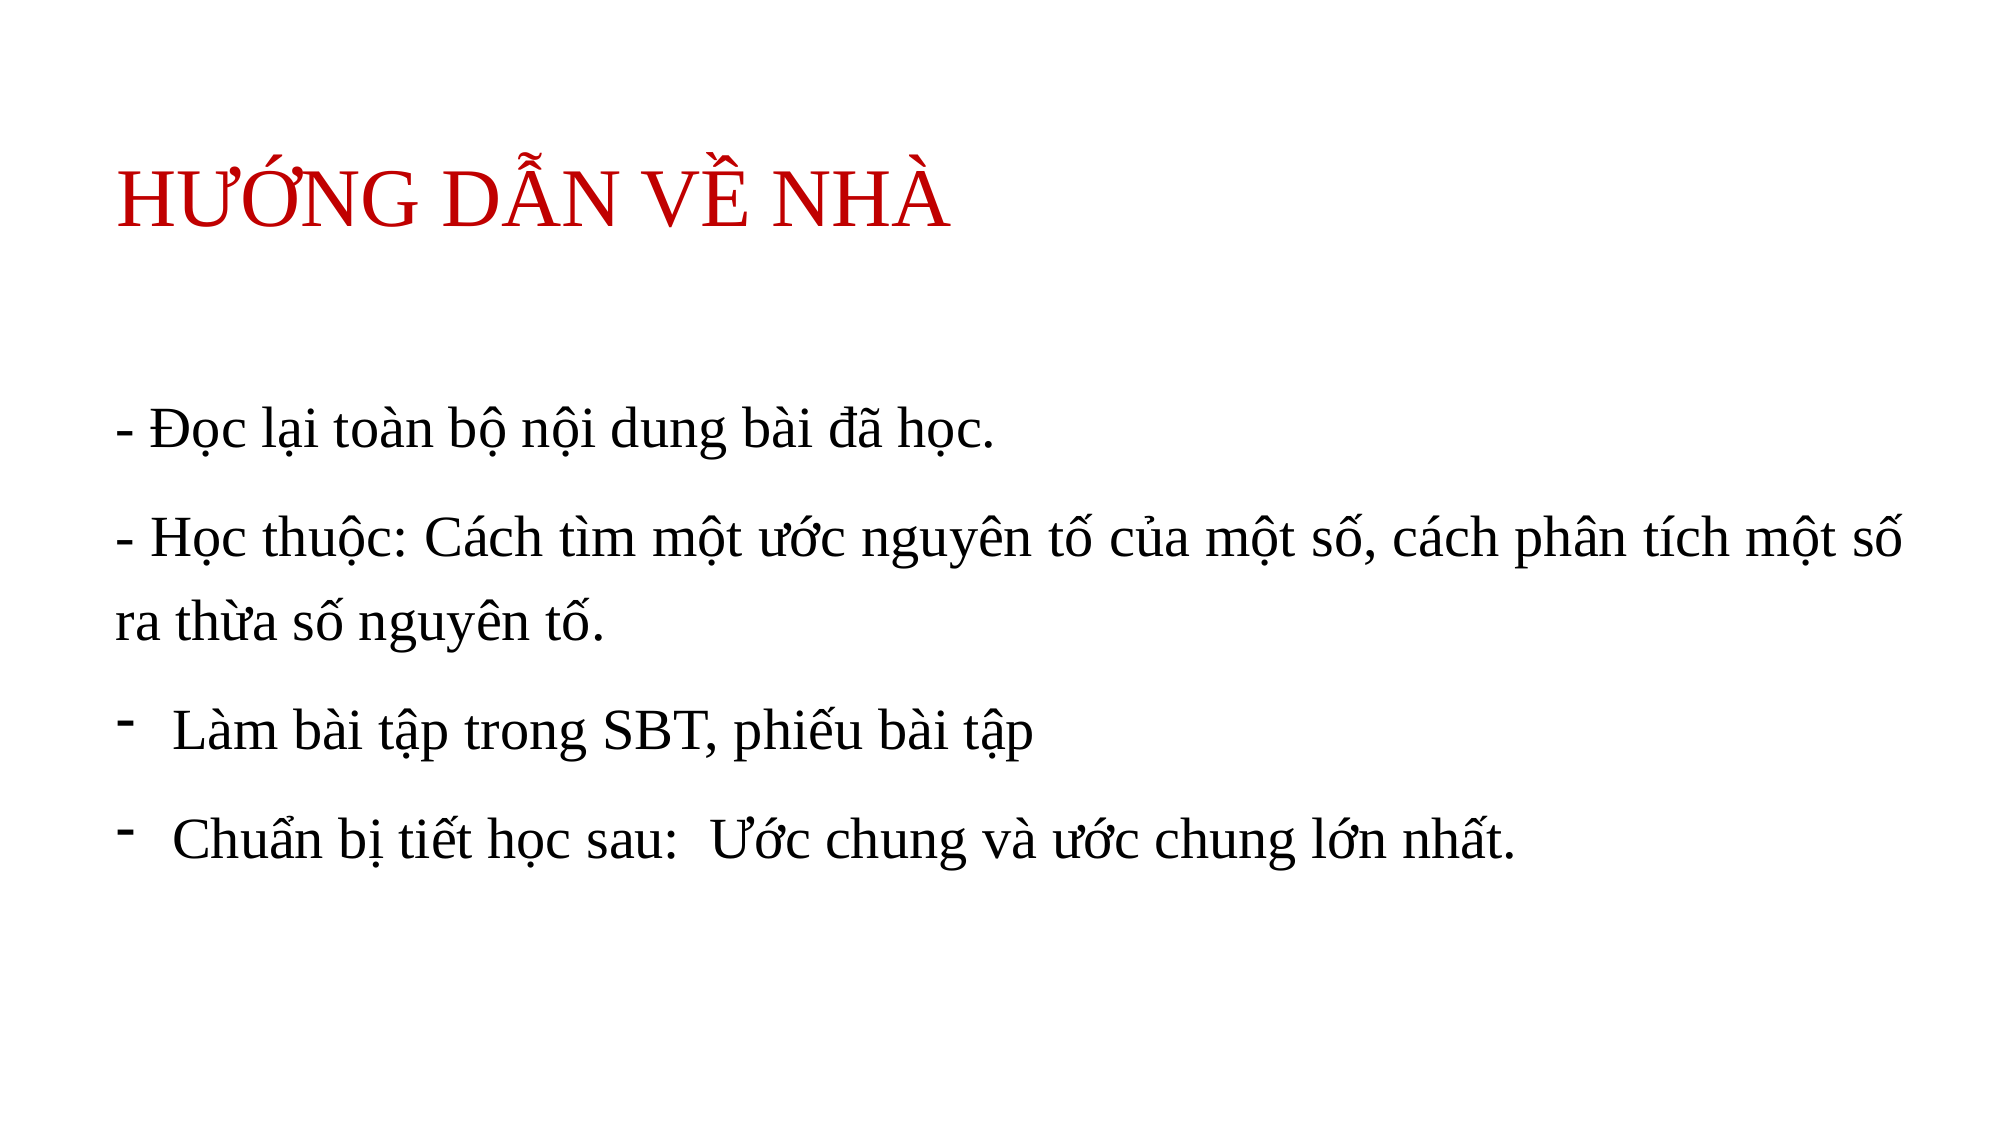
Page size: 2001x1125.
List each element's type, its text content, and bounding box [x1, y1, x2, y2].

title HƯỚNG DẪN VỀ NHÀ [101, 91, 1826, 309]
text_box - Đọc lại toàn bộ nội dung bài đã học. - Học thuộc: Cách tìm một ước nguyên tố của một số, cách phân tích một số ra thừa số nguyên tố. Làm bài tập trong SBT, phiếu bài tập Chuẩn bị tiết học sau: Ước chung và ước chung lớn nhất. [101, 368, 1920, 878]
